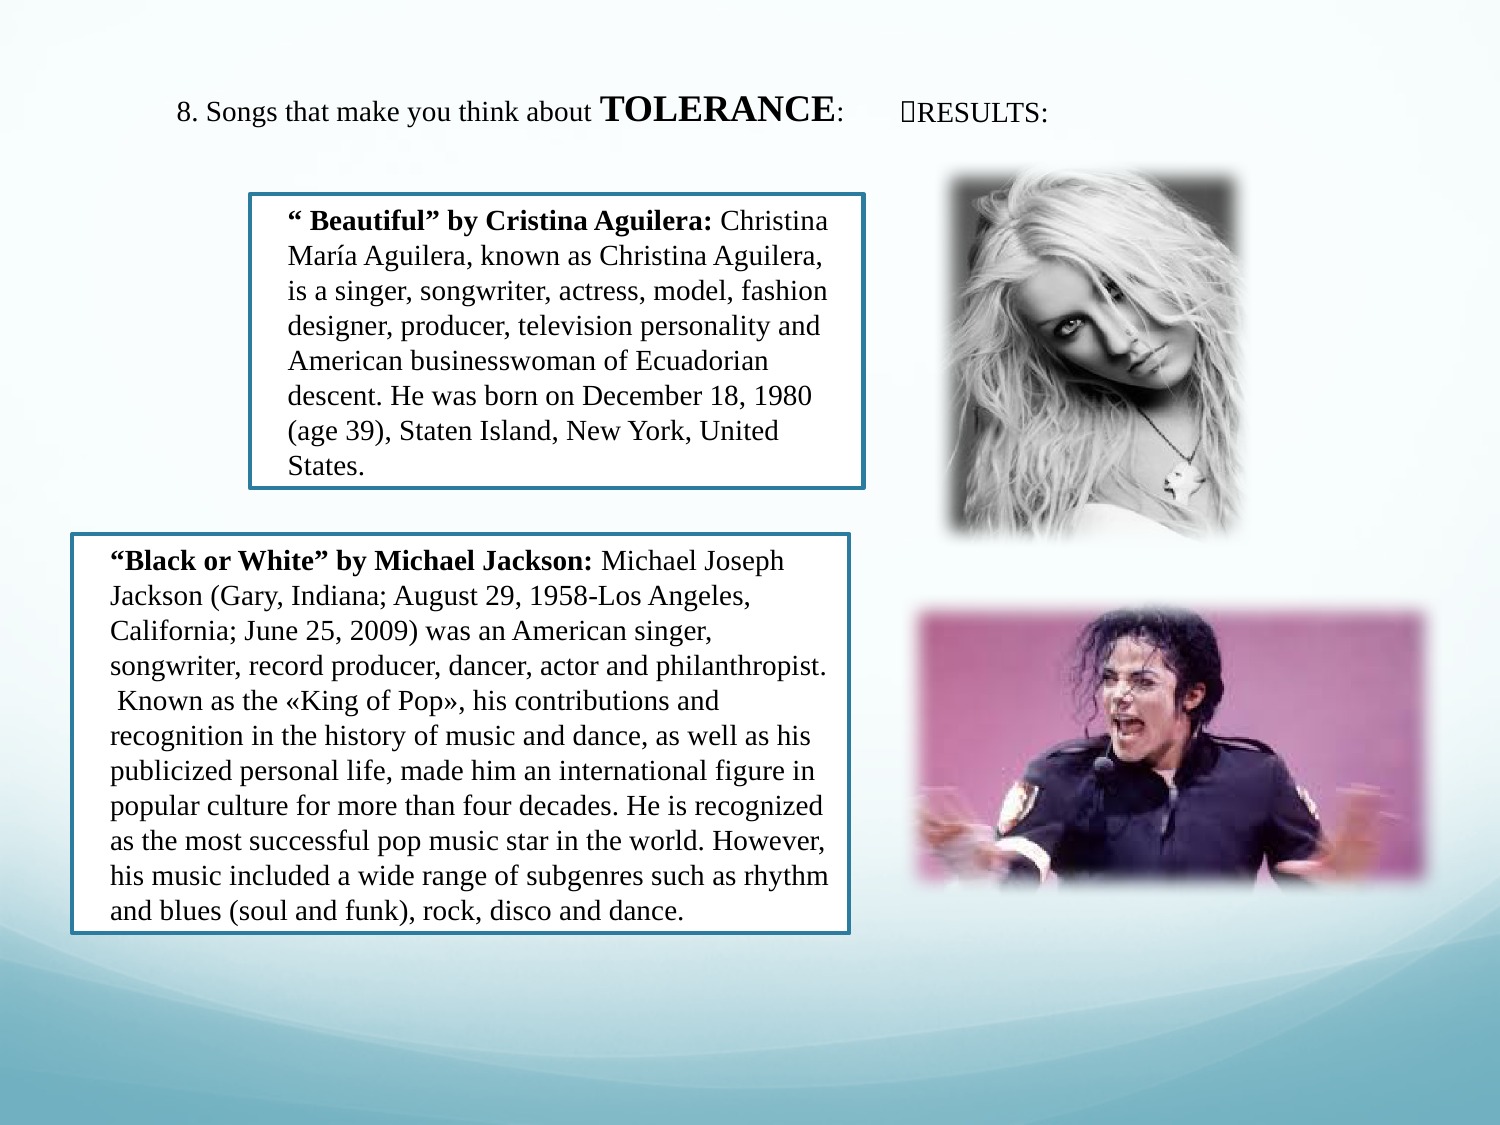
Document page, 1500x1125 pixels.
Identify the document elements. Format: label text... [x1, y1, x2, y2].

text_box “Black or White” by Michael Jackson: Michael Joseph Jackson (Gary, Indiana; August 29, 1958-Los Angeles, California; June 25, 2009) was an American singer, songwriter, record producer, dancer, actor and philanthropist. Known as the «King of Pop», his contributions and recognition in the history of music and dance, as well as his publicized personal life, made him an international figure in popular culture for more than four decades. He is recognized as the most successful pop music star in the world. However, his music included a wide range of subgenres such as rhythm and blues (soul and funk), rock, disco and dance. [70, 532, 851, 935]
picture [933, 158, 1254, 549]
picture [899, 592, 1443, 899]
text_box “ Beautiful” by Cristina Aguilera: Christina María Aguilera, known as Christina Aguilera, is a singer, songwriter, actress, model, fashion designer, producer, television personality and American businesswoman of Ecuadorian descent. He was born on December 18, 1980 (age 39), Staten Island, New York, United States. [248, 192, 866, 490]
text_box 8. Songs that make you think about TOLERANCE: [161, 76, 1402, 137]
text_box RESULTS: [884, 86, 1064, 136]
